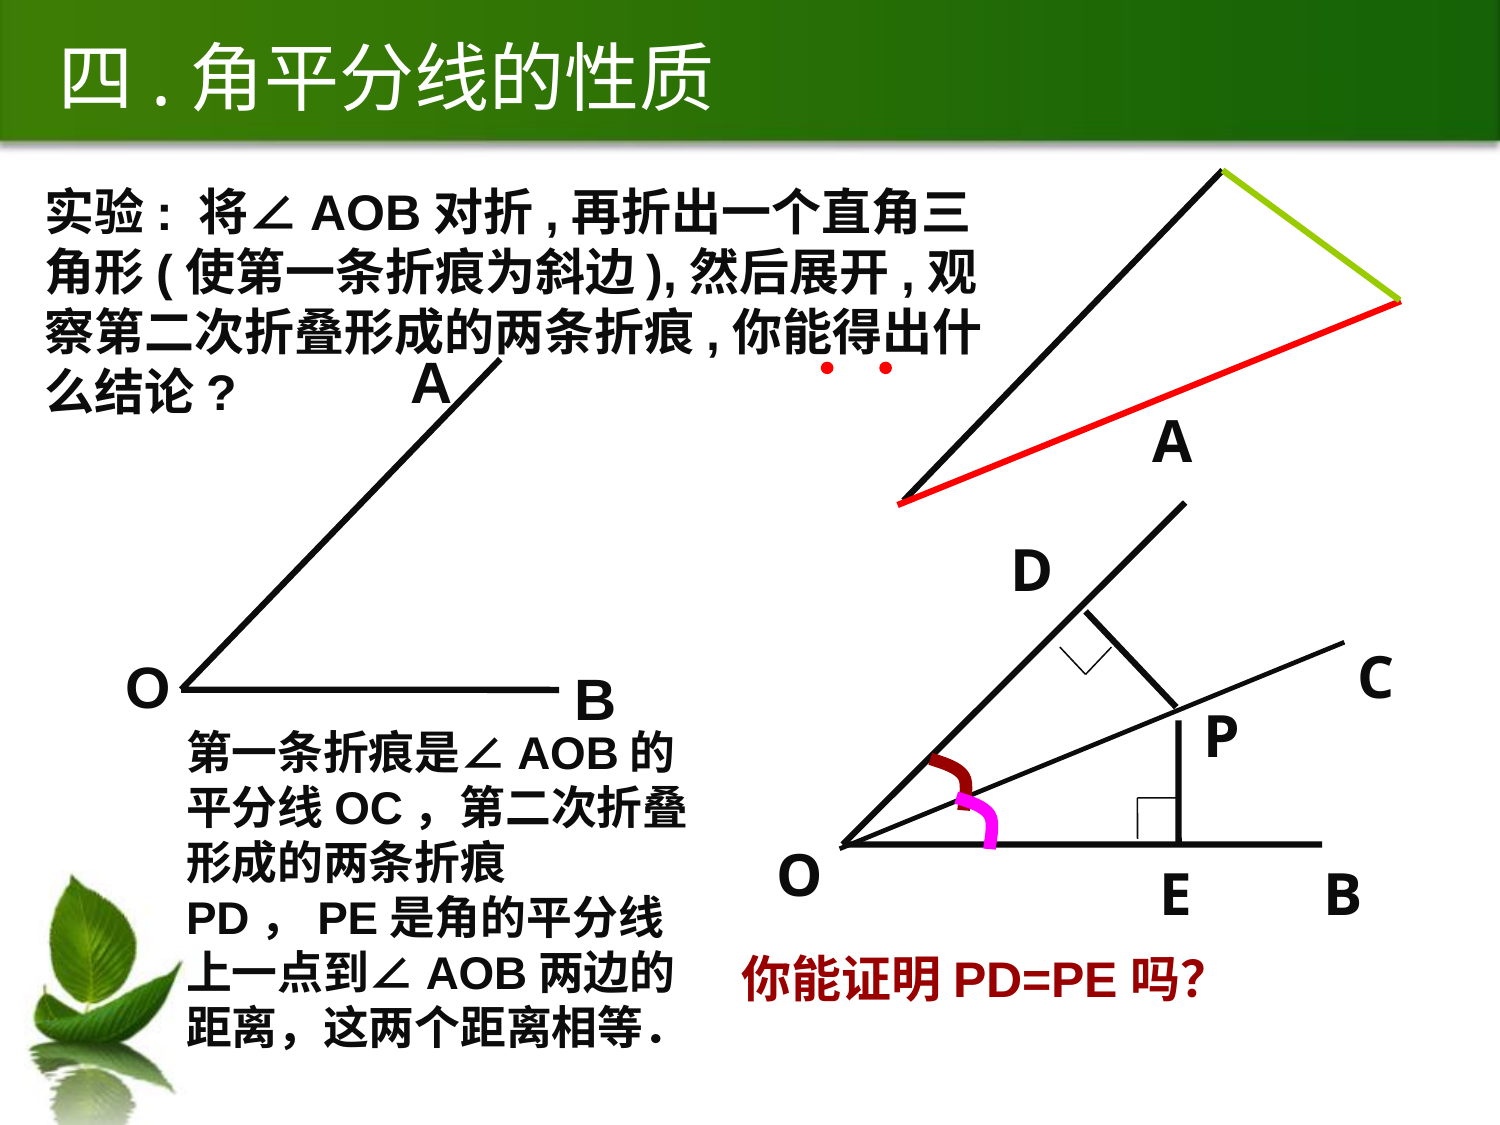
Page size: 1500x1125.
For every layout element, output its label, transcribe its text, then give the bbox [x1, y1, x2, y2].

title 四.角平分线的性质 [43, 21, 1249, 130]
text_box O [110, 642, 186, 728]
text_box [820, 361, 893, 375]
text_box 第一条折痕是∠AOB的平分线OC，第二次折叠形成的两条折痕PD，PE是角的平分线上一点到∠AOB两边的距离，这两个距离相等． [171, 716, 715, 1061]
text_box 实验: 将∠AOB对折,再折出一个直角三角形(使第一条折痕为斜边),然后展开,观察第二次折叠形成的两条折痕,你能得出什么结论? [29, 172, 1034, 428]
text_box B [559, 654, 632, 716]
text_box 你能证明PD=PE吗？ [726, 940, 1246, 1016]
picture [0, 0, 1500, 1125]
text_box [761, 396, 1406, 935]
